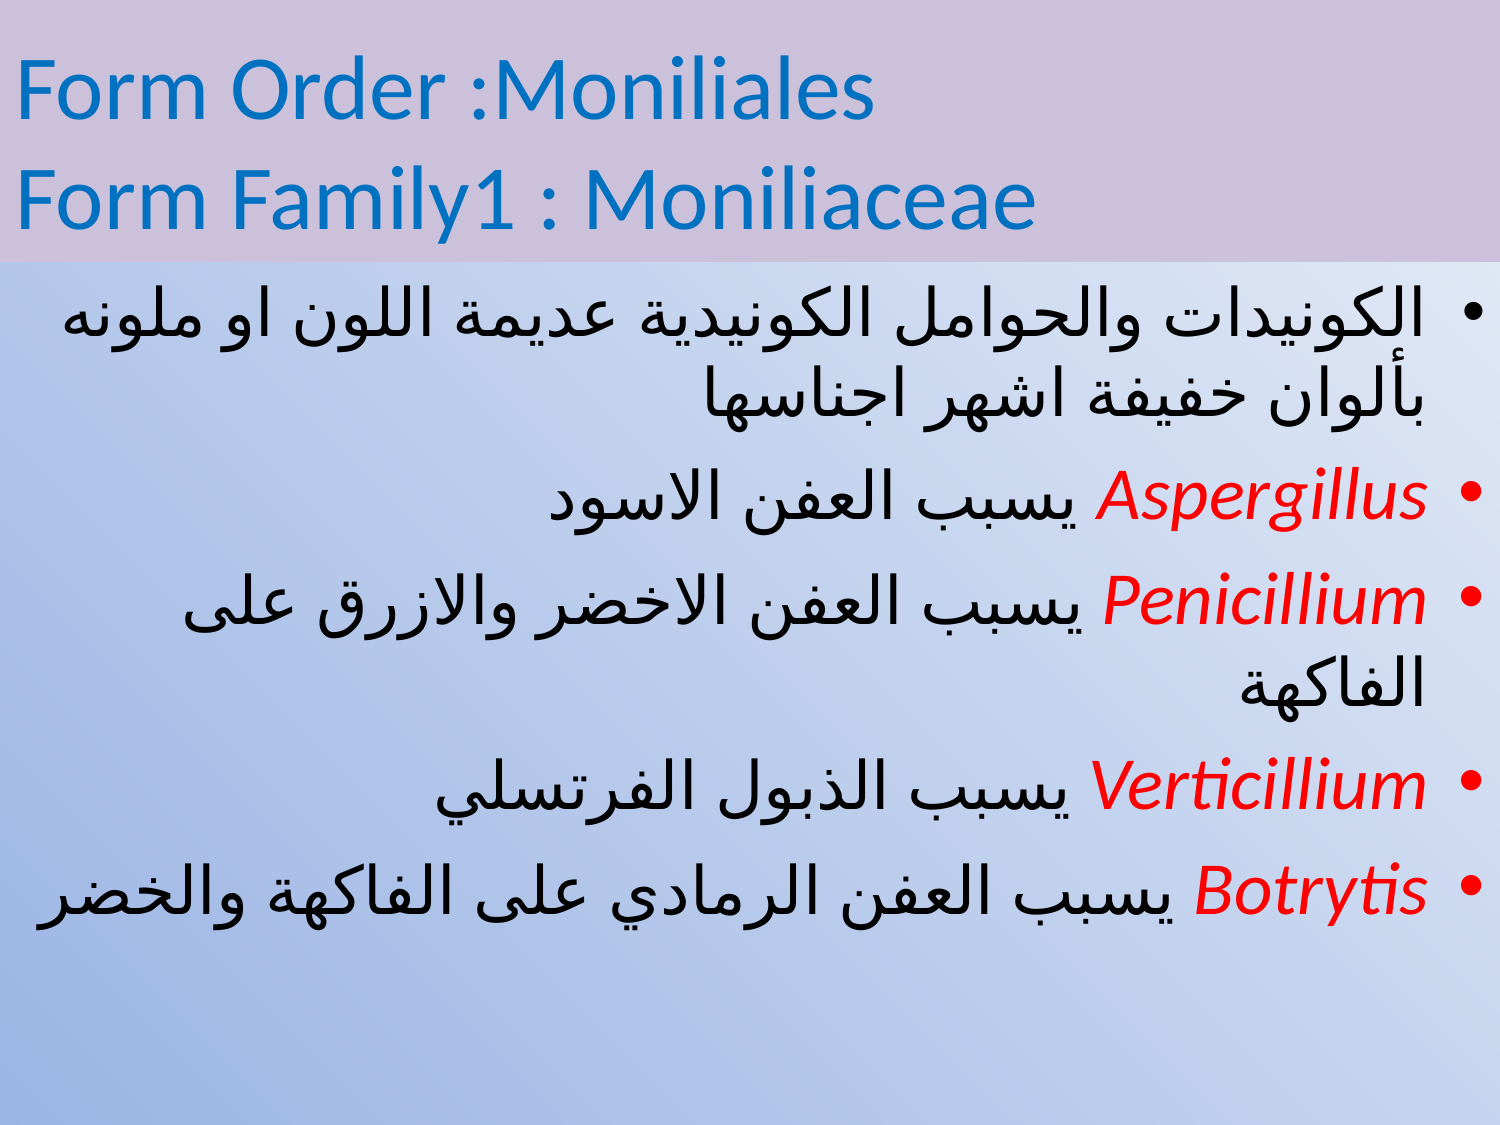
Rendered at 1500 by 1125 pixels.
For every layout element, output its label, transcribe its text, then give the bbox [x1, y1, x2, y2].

list الكونيدات والحوامل الكونيدية عديمة اللون او ملونه بألوان خفيفة اشهر اجناسها Aspergillus يسبب العفن الاسود Penicillium يسبب العفن الاخضر والازرق على الفاكهة Verticillium يسبب الذبول الفرتسلي Botrytis يسبب العفن الرمادي على الفاكهة والخضر [0, 262, 1500, 1125]
title Form Order :Moniliales Form Family1 : Moniliaceae [0, 0, 1500, 262]
